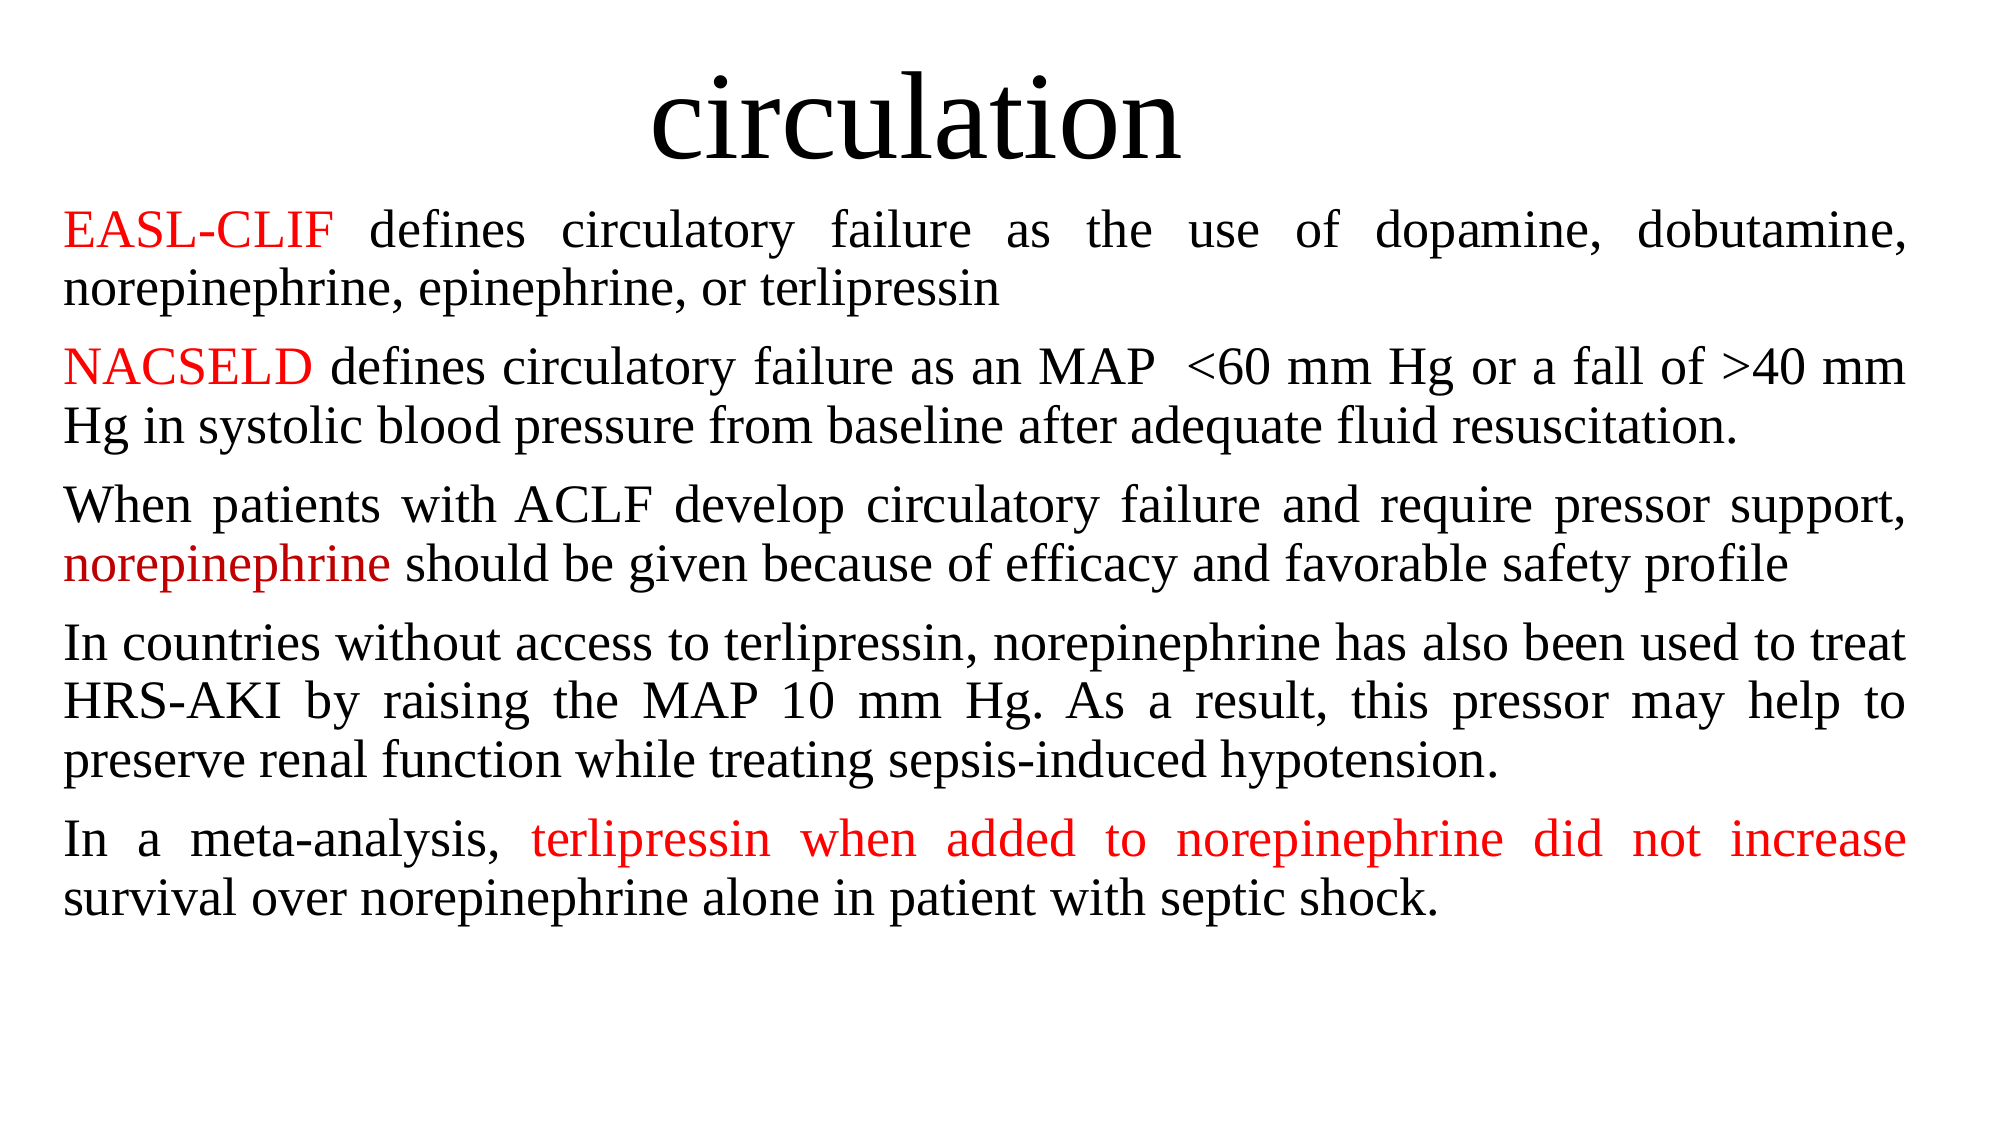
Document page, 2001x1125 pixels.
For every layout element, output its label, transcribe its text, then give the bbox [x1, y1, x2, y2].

title circulation [166, 26, 1667, 192]
subtitle EASL-CLIF defines circulatory failure as the use of dopamine, dobutamine, norepinephrine, epinephrine, or terlipressin NACSELD defines circulatory failure as an MAP <60 mm Hg or a fall of >40 mm Hg in systolic blood pressure from baseline after adequate fluid resuscitation. When patients with ACLF develop circulatory failure and require pressor support, norepinephrine should be given because of efficacy and favorable safety profile In countries without access to terlipressin, norepinephrine has also been used to treat HRS-AKI by raising the MAP 10 mm Hg. As a result, this pressor may help to preserve renal function while treating sepsis-induced hypotension. In a meta-analysis, terlipressin when added to norepinephrine did not increase survival over norepinephrine alone in patient with septic shock. [48, 192, 1925, 1044]
